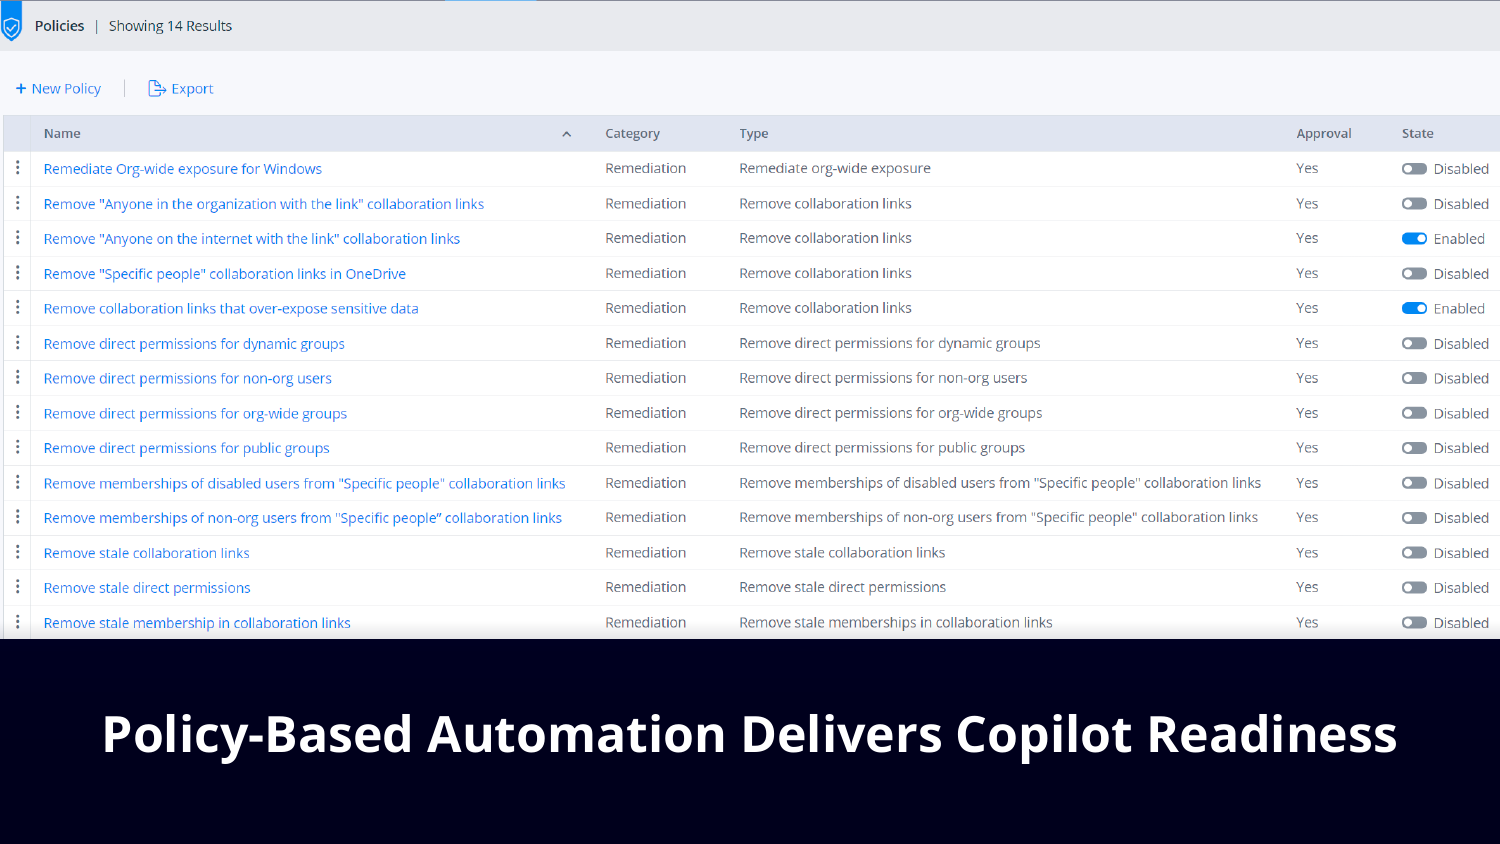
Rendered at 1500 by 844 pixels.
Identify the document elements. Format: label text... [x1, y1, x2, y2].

picture [0, 0, 1500, 639]
list Policy-Based Automation Delivers Copilot Readiness [0, 646, 1500, 844]
